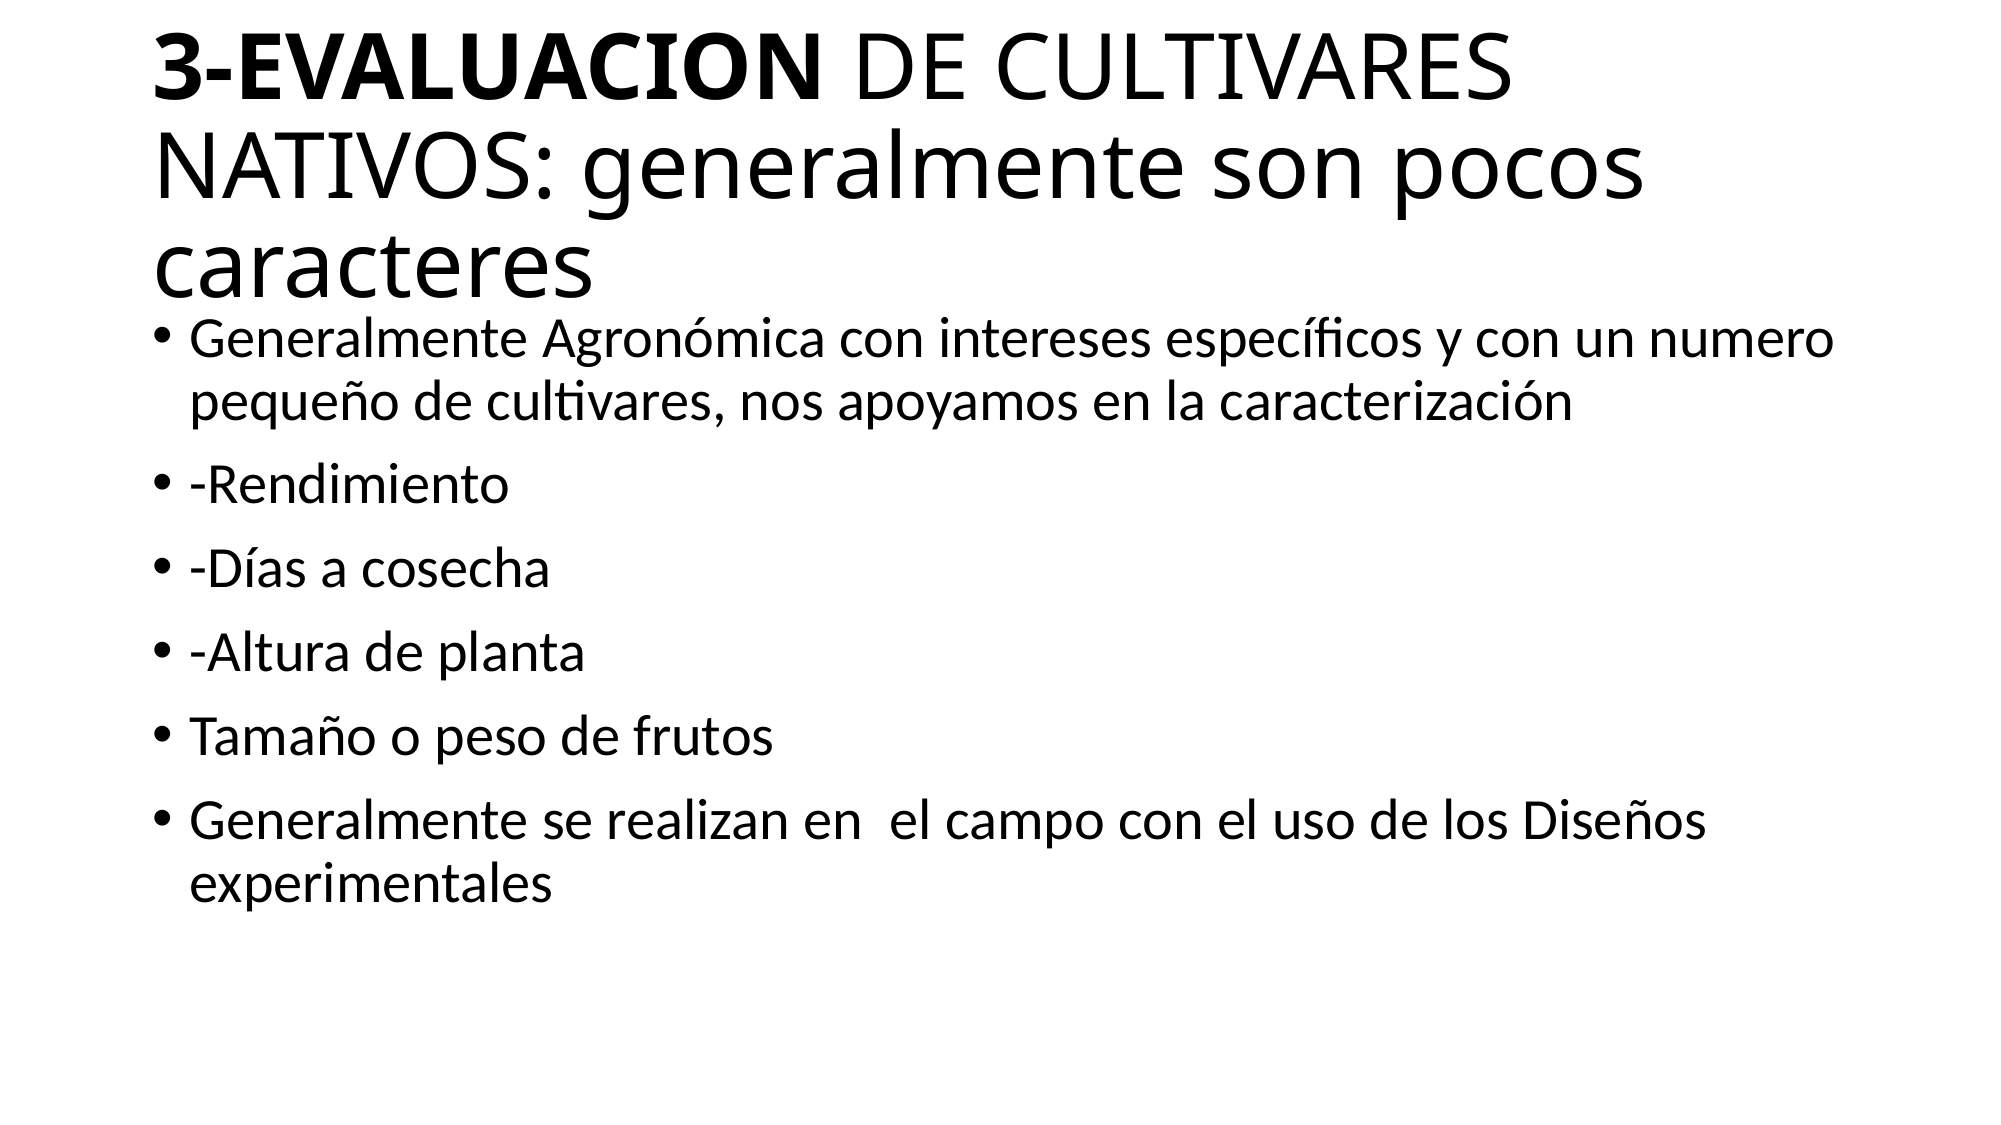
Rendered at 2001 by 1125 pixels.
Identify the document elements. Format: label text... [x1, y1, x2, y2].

title 3-EVALUACION DE CULTIVARES NATIVOS: generalmente son pocos caracteres [137, 59, 1863, 278]
list Generalmente Agronómica con intereses específicos y con un numero pequeño de cultivares, nos apoyamos en la caracterización -Rendimiento -Días a cosecha -Altura de planta Tamaño o peso de frutos Generalmente se realizan en el campo con el uso de los Diseños experimentales [137, 299, 1863, 1014]
